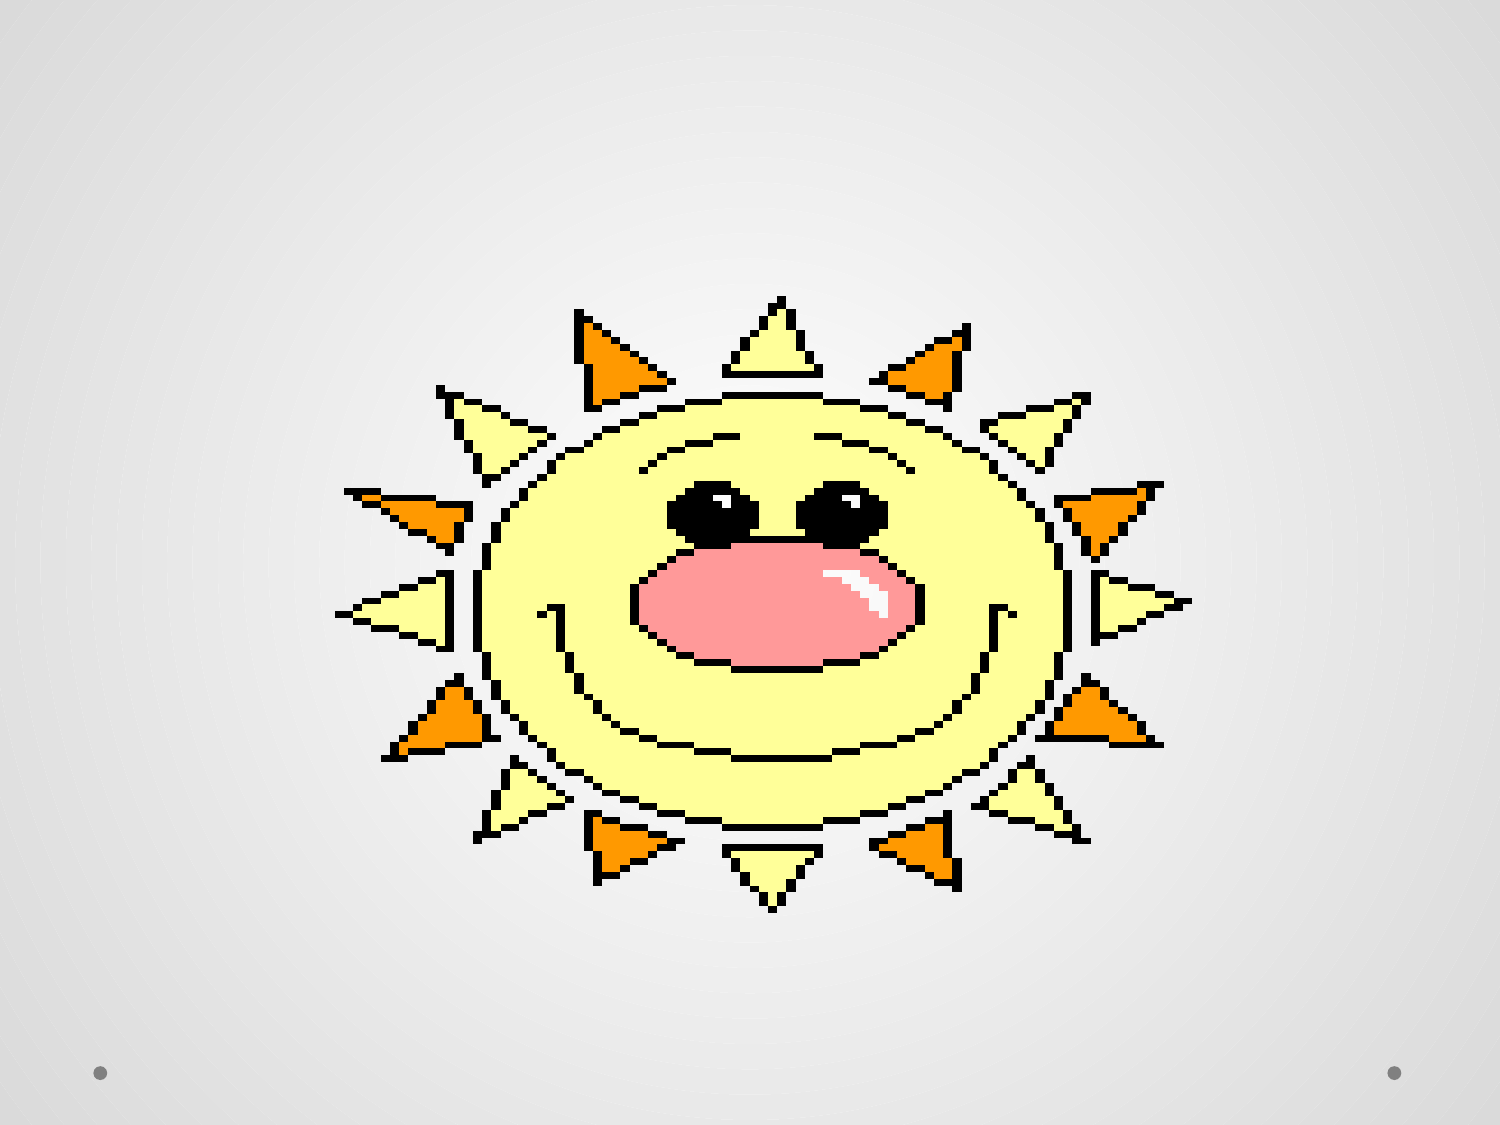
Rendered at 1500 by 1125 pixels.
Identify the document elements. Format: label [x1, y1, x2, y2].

picture [288, 255, 1211, 942]
